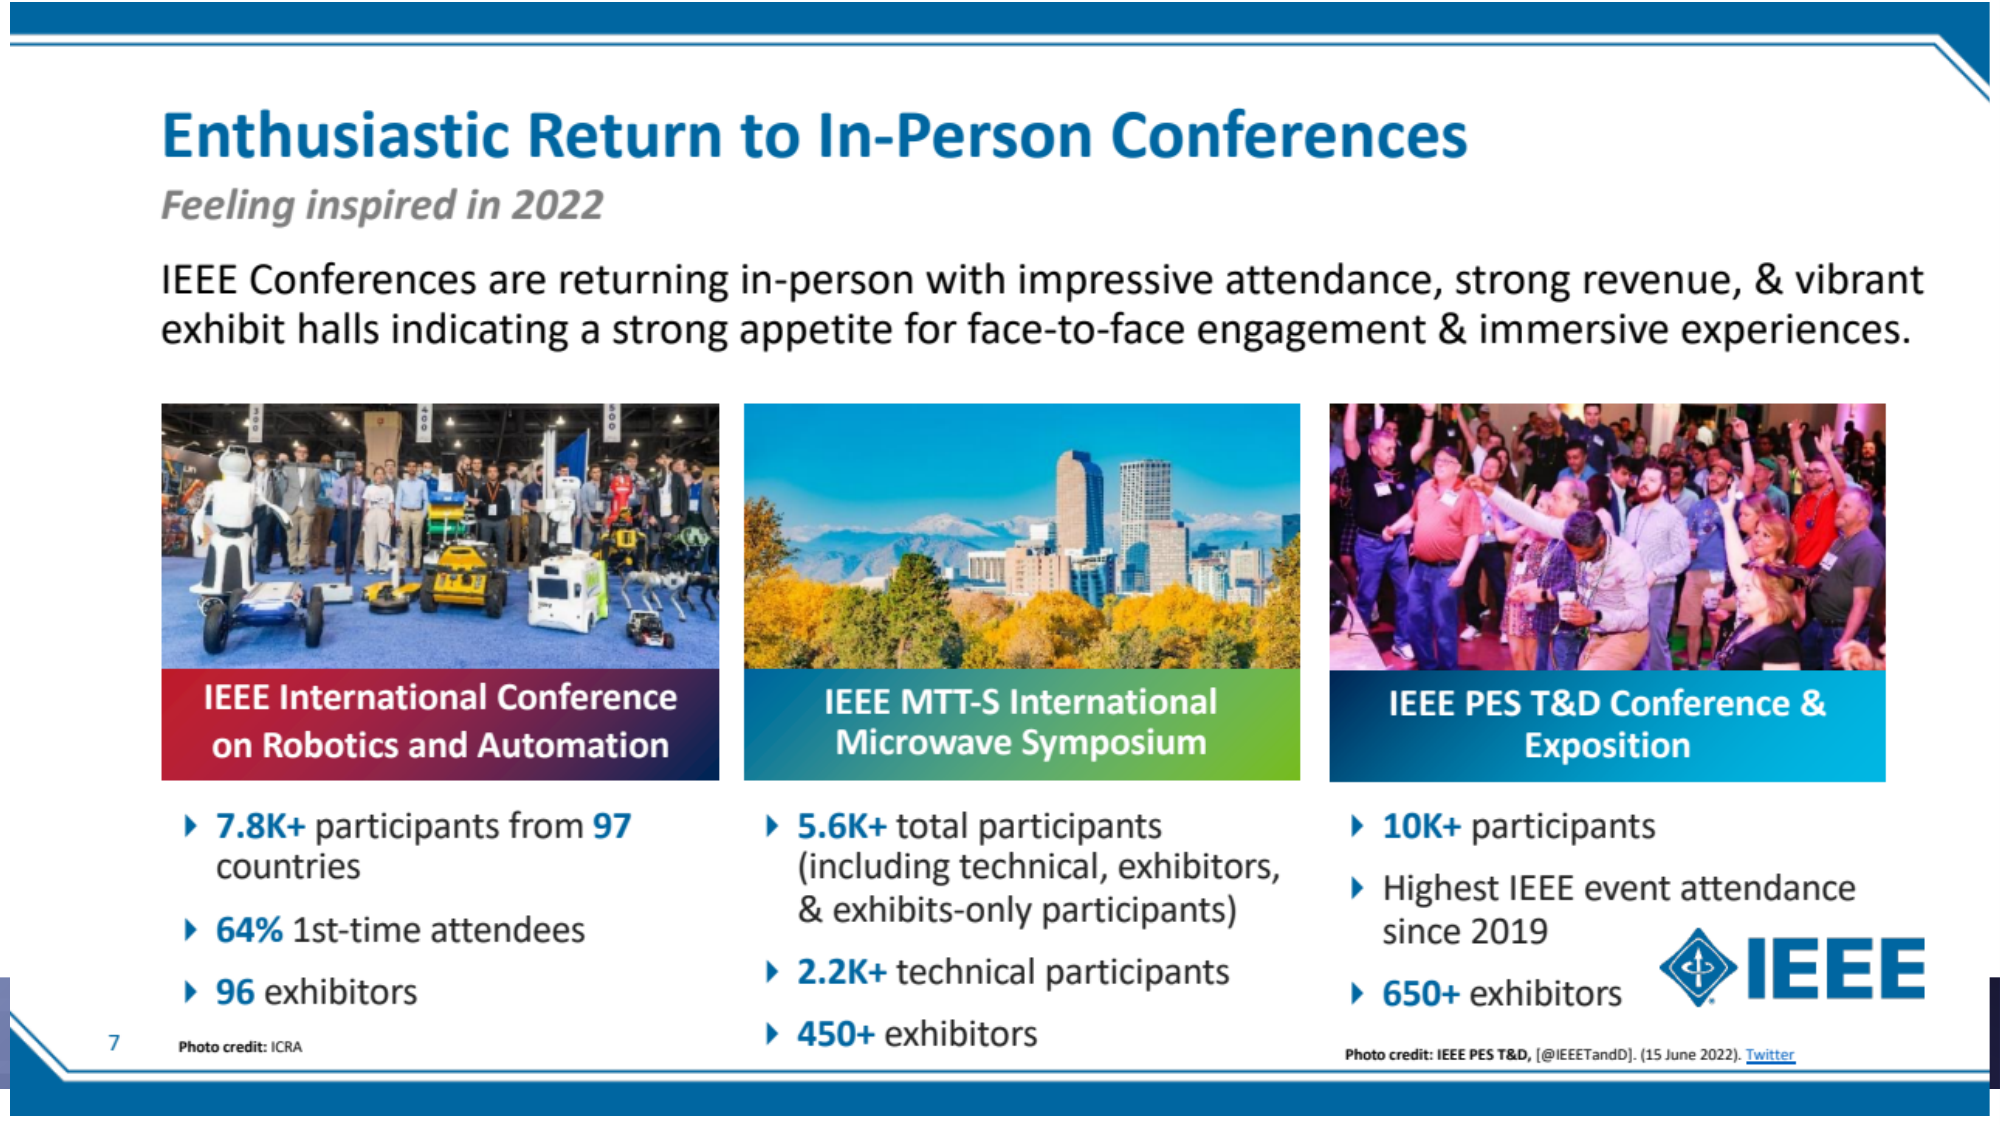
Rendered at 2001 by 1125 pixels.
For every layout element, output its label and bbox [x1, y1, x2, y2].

list [10, 2, 1990, 1116]
picture [0, 0, 2000, 1125]
